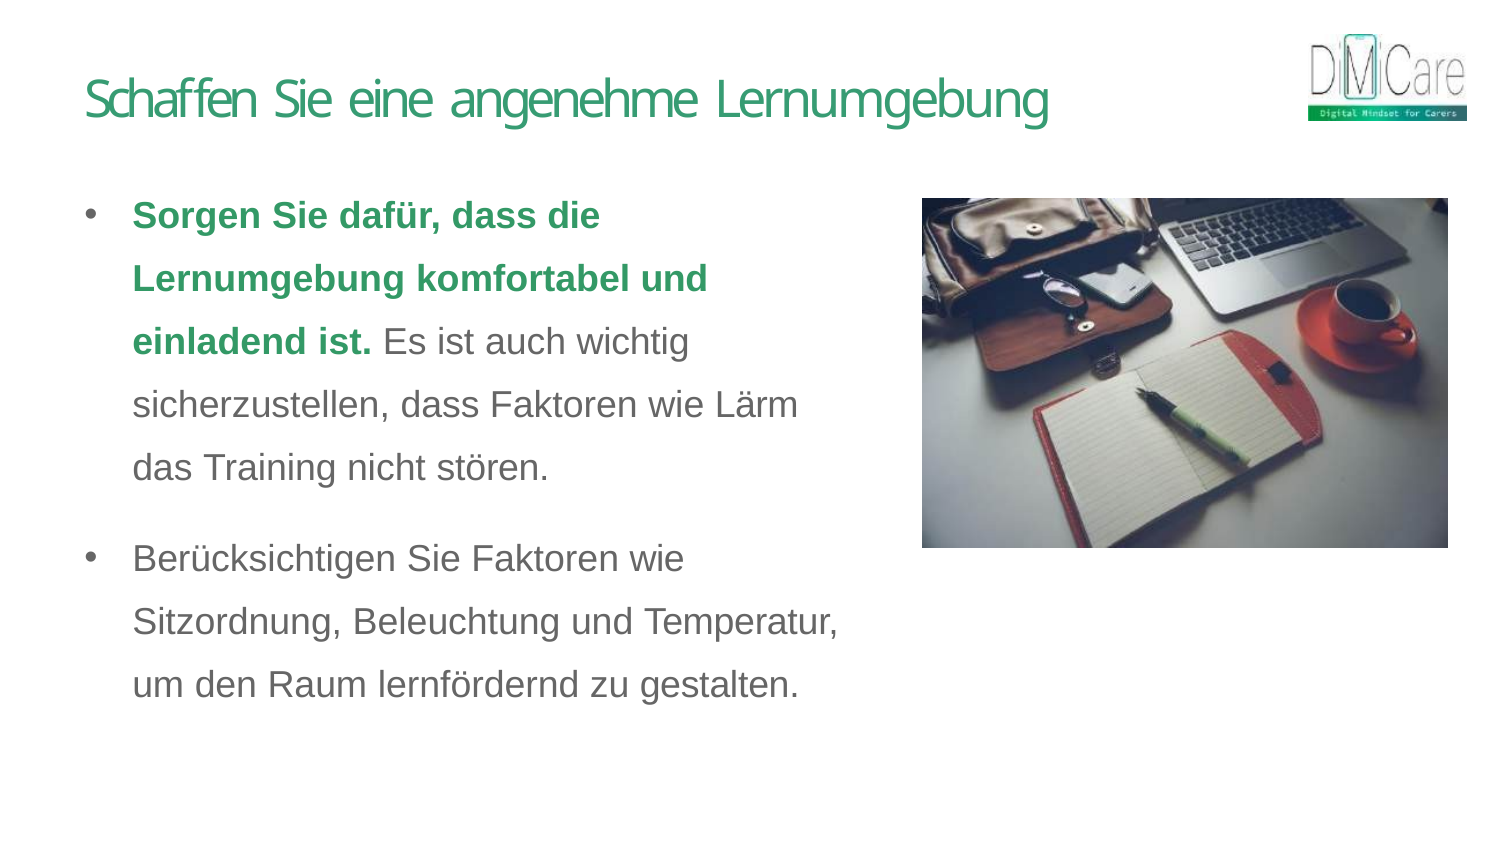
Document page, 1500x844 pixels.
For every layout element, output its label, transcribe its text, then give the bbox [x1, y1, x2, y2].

title Schaffen Sie eine angenehme Lernumgebung [76, 36, 1424, 206]
picture [1308, 33, 1468, 121]
text_box Sorgen Sie dafür, dass die Lernumgebung komfortabel und einladend ist. Es ist auch wichtig sicherzustellen, dass Faktoren wie Lärm das Training nicht stören. Berücksichtigen Sie Faktoren wie Sitzordnung, Beleuchtung und Temperatur, um den Raum lernfördernd zu gestalten. [82, 206, 851, 705]
picture [922, 197, 1449, 549]
